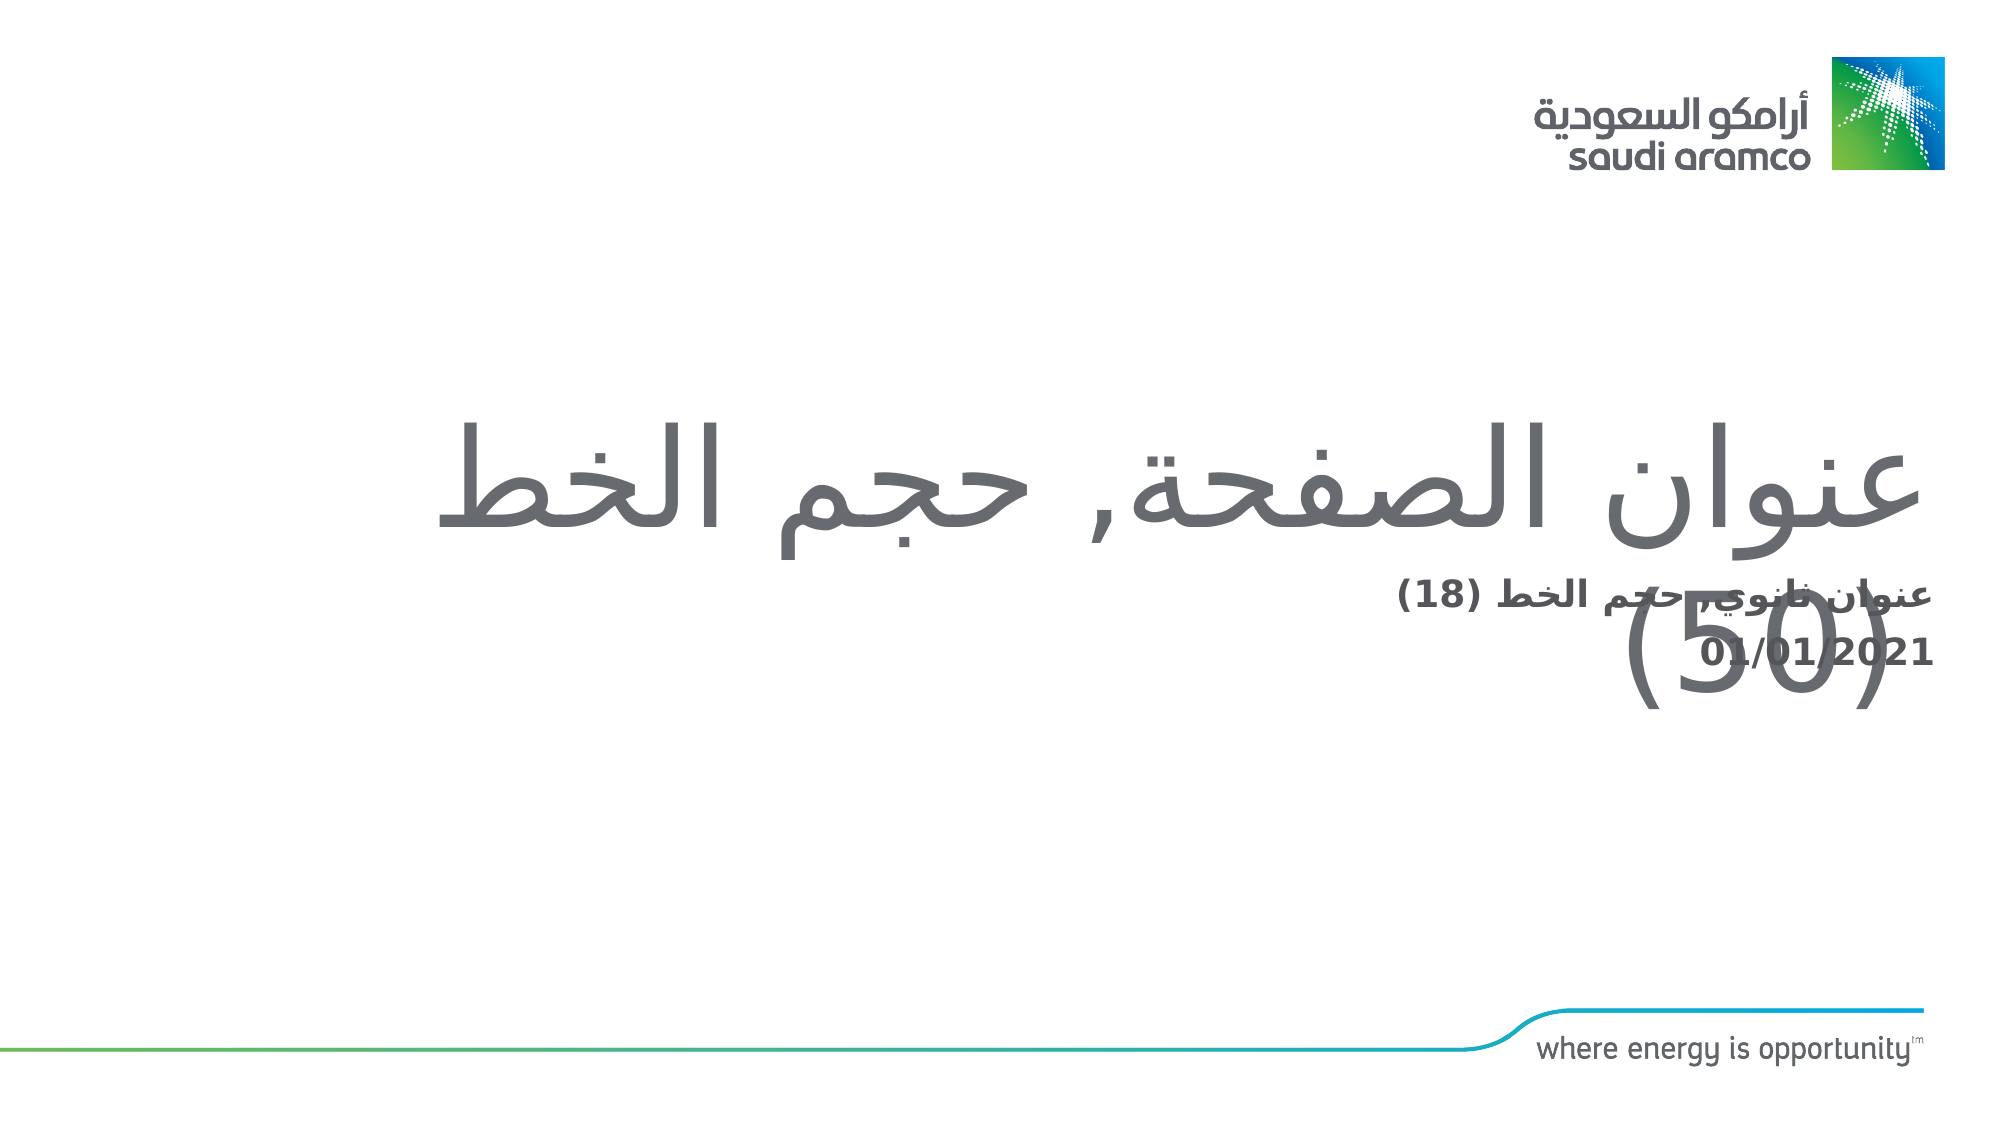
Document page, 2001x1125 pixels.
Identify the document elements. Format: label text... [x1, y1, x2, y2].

subtitle عنوان ثانوي, حجم الخط (18) 01/01/2021 [1035, 562, 1935, 686]
picture [1516, 38, 1963, 187]
title عنوان الصفحة, حجم الخط (50) [134, 382, 1935, 674]
picture [0, 1008, 1924, 1067]
